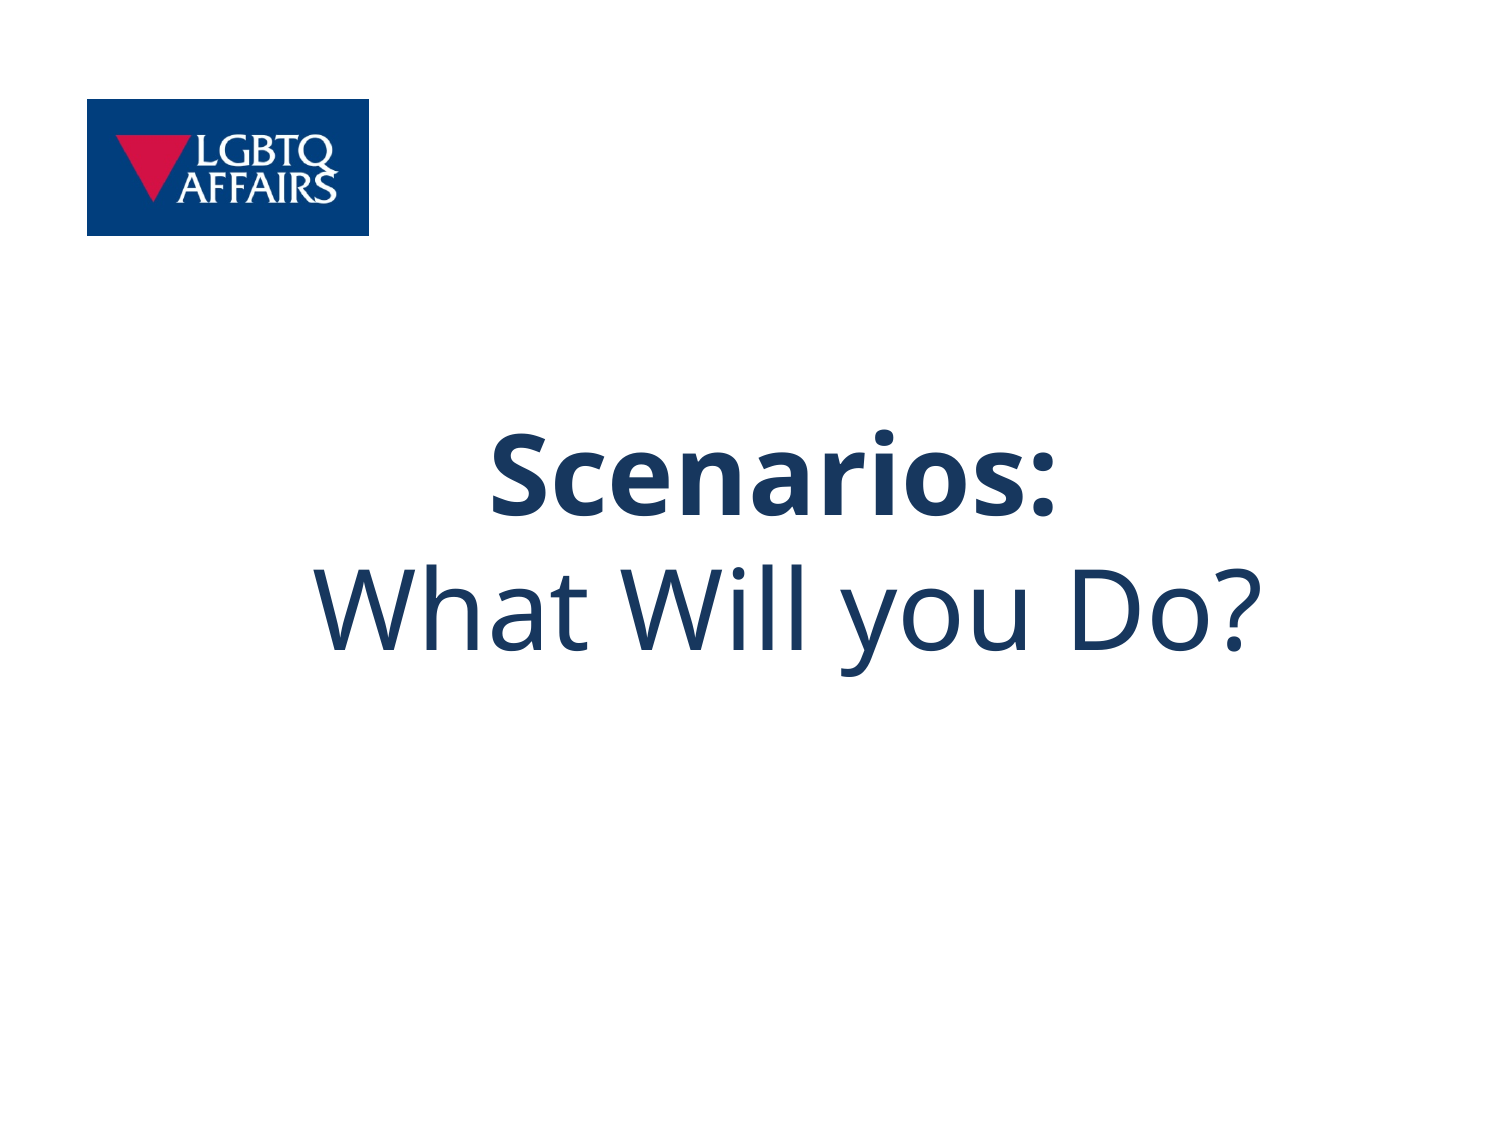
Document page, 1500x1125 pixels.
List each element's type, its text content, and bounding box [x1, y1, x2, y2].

text_box Scenarios: What Will you Do? [249, 267, 1325, 673]
picture [87, 99, 369, 237]
